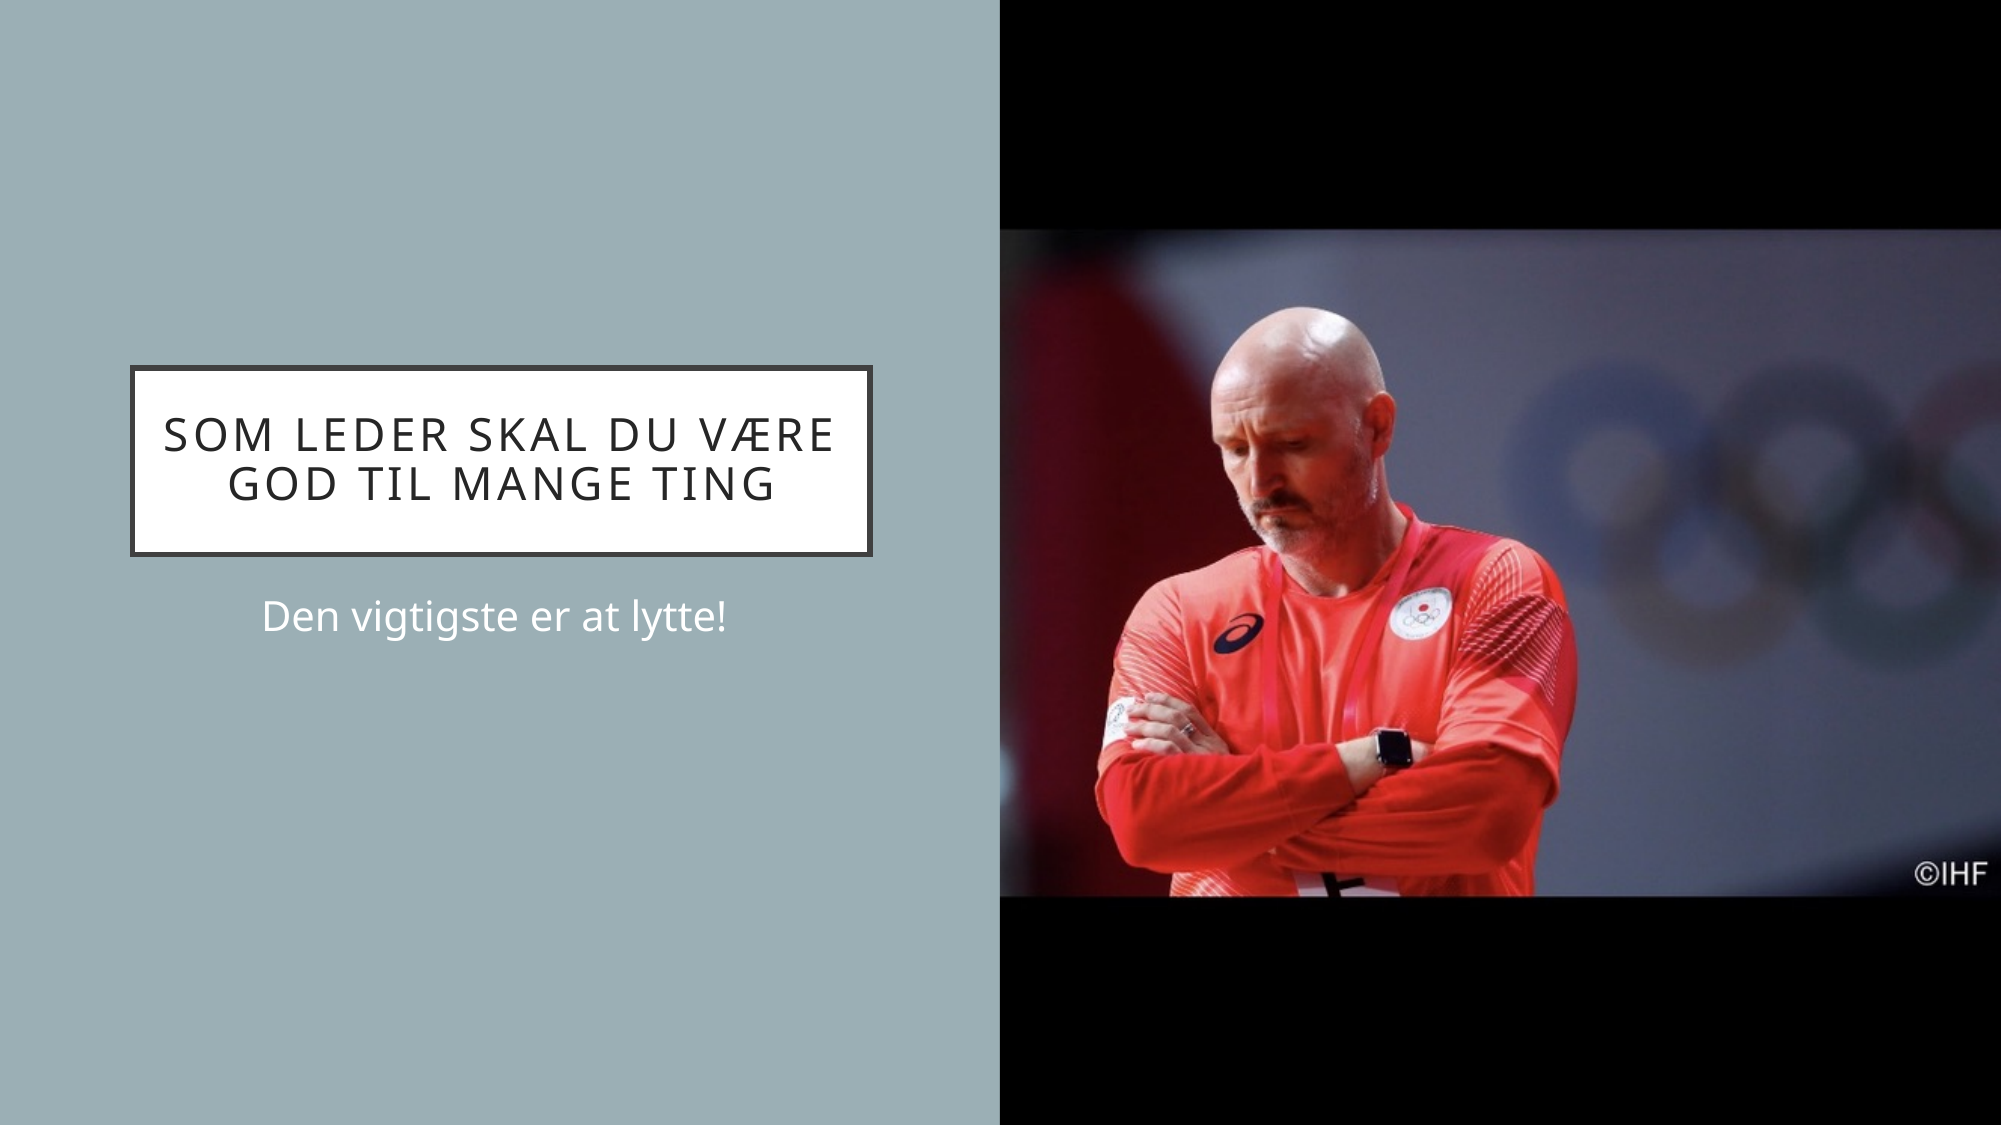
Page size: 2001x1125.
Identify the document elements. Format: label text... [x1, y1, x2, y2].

list Den vigtigste er at lytte! [183, 582, 806, 943]
picture [999, 0, 2001, 1125]
title Som leder skal du være god til mange ting [130, 365, 873, 557]
